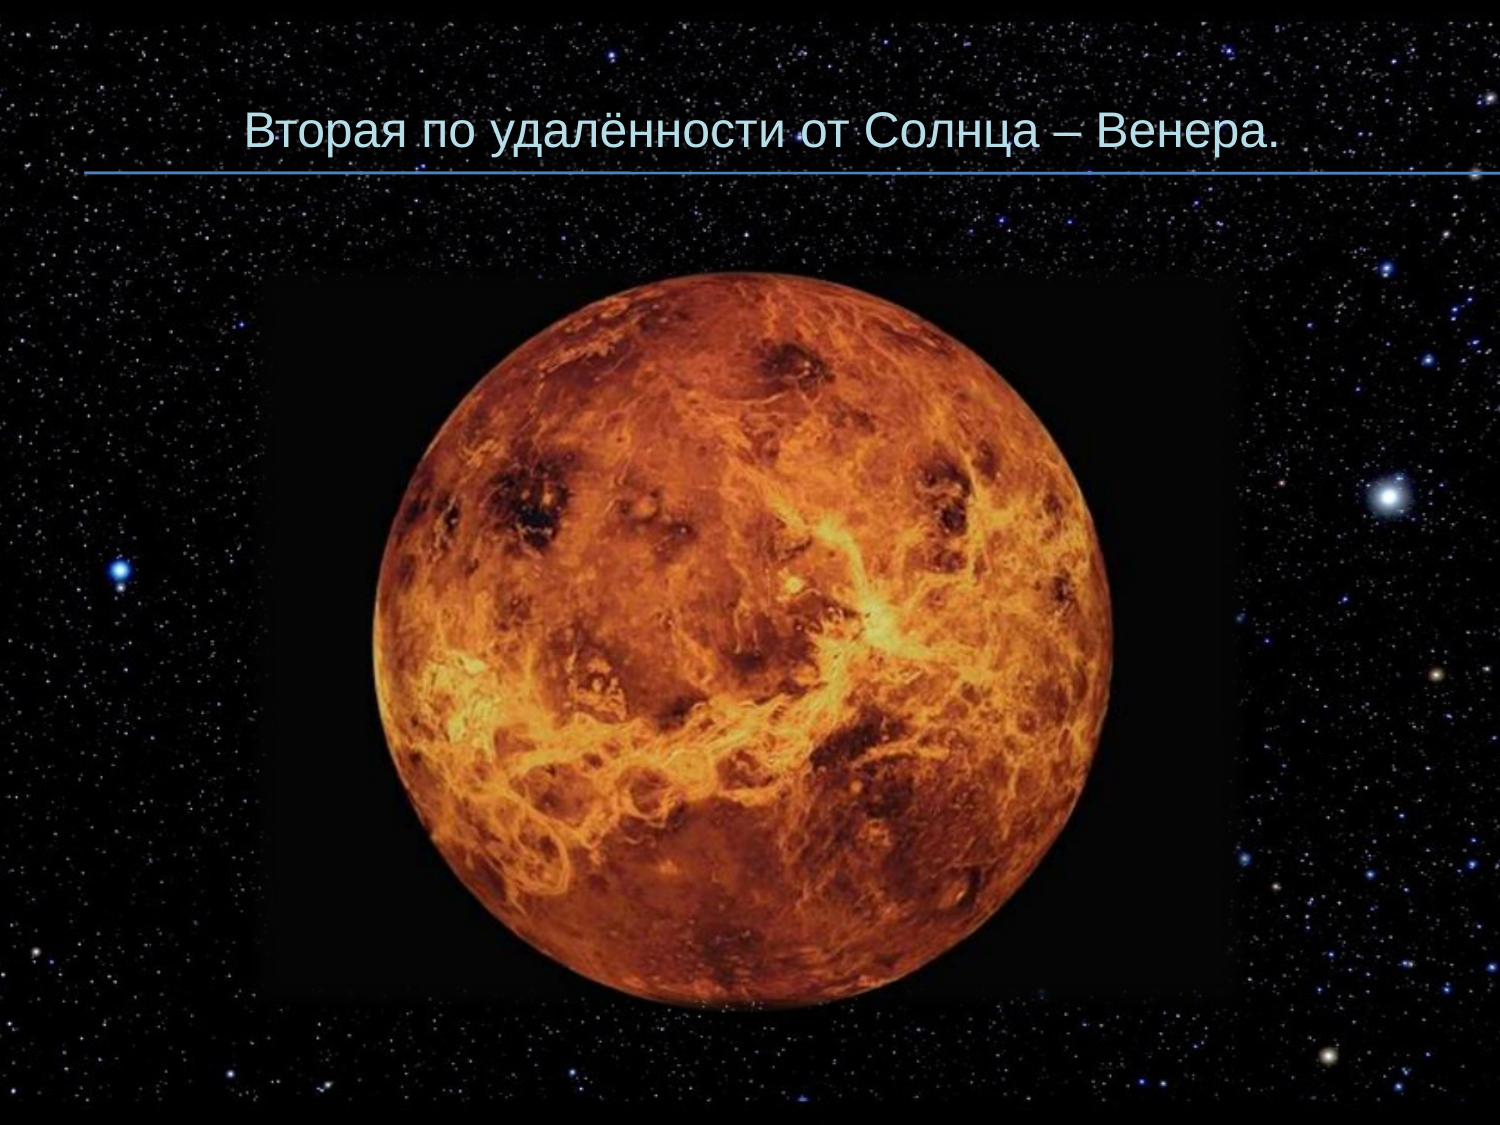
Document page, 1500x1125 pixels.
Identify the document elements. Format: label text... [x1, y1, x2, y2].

list Вторая по удалённости от Солнца – Венера. [50, 90, 1475, 233]
picture [0, 0, 1500, 1125]
